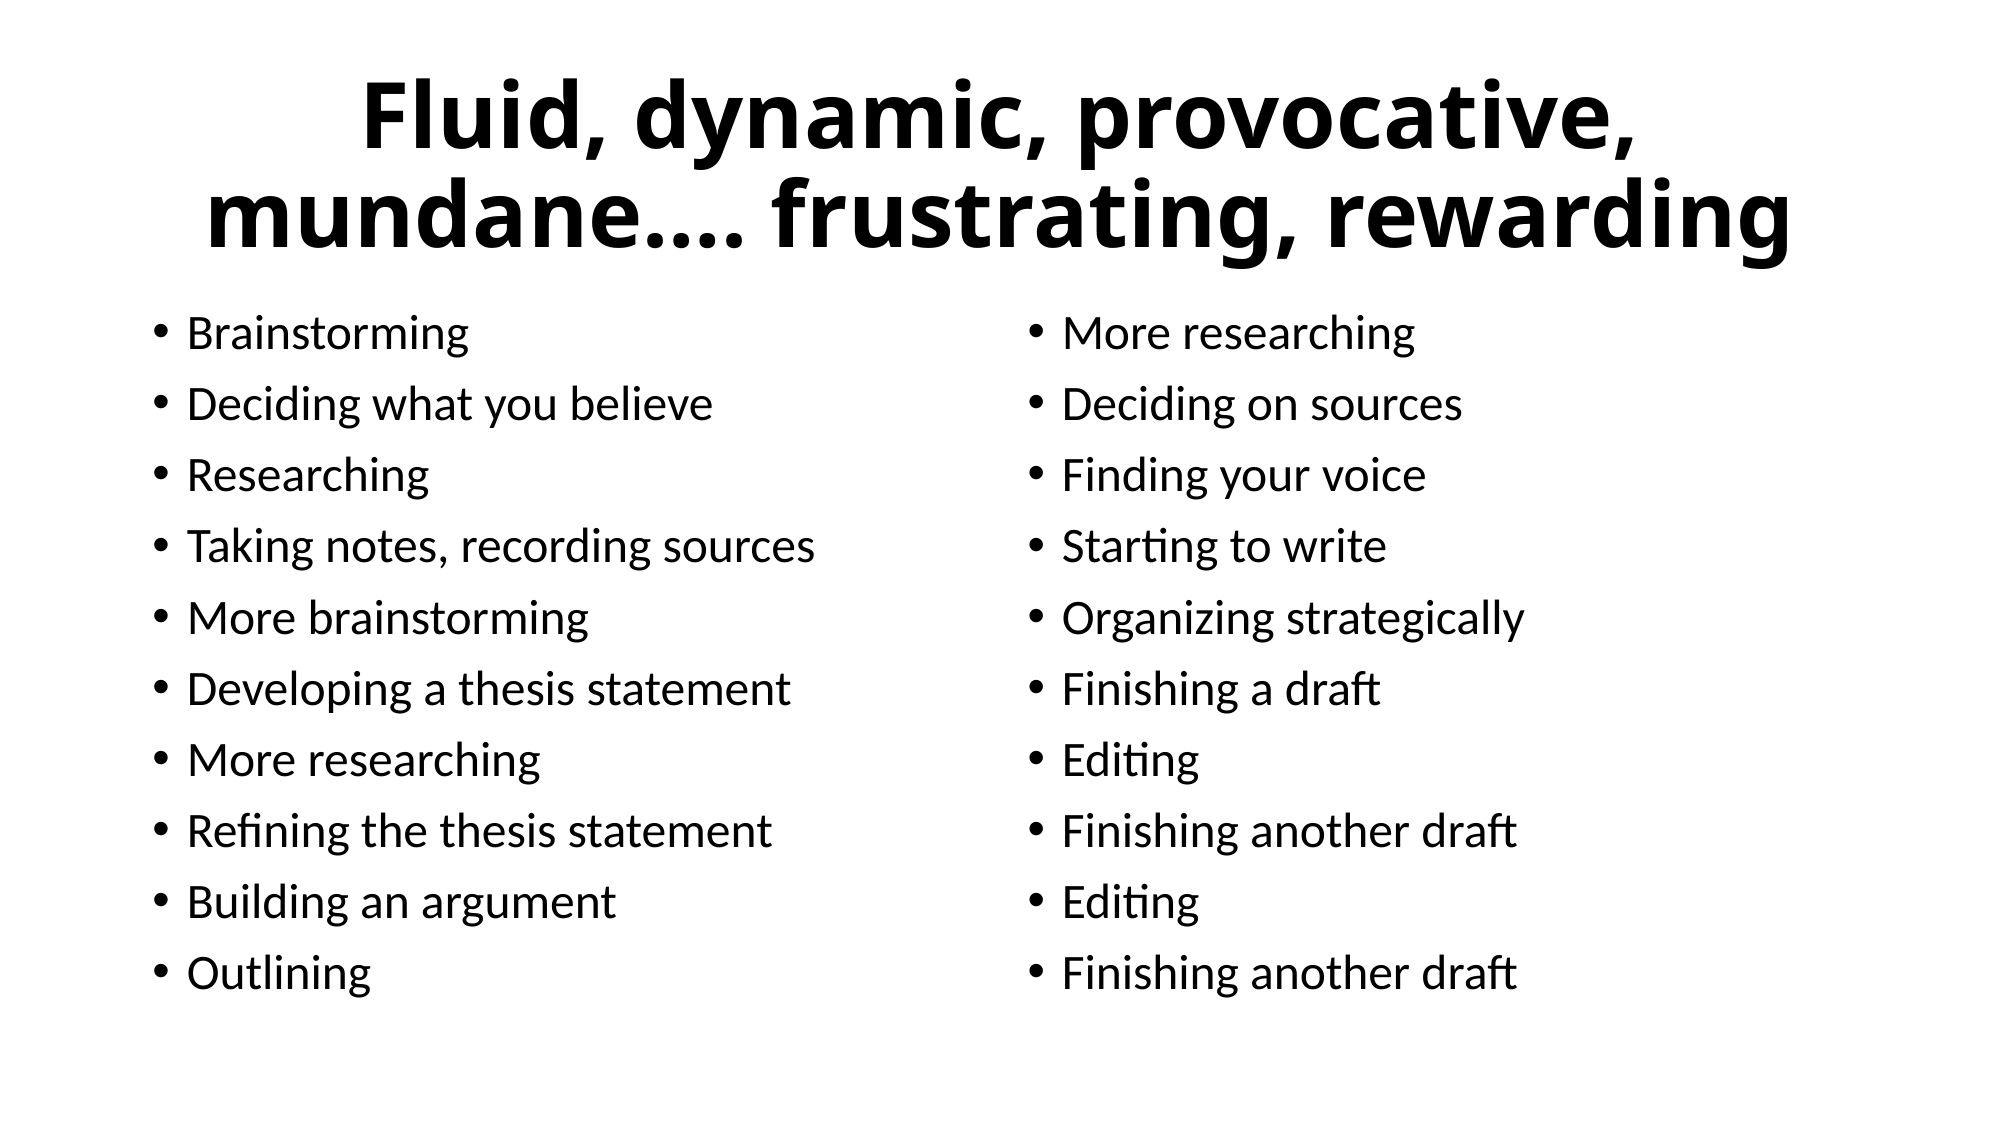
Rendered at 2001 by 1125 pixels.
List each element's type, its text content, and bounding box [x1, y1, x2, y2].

list More researching Deciding on sources Finding your voice Starting to write Organizing strategically Finishing a draft Editing Finishing another draft Editing Finishing another draft [1012, 299, 1863, 1014]
title Fluid, dynamic, provocative, mundane…. frustrating, rewarding [137, 59, 1863, 278]
list Brainstorming Deciding what you believe Researching Taking notes, recording sources More brainstorming Developing a thesis statement More researching Refining the thesis statement Building an argument Outlining [137, 299, 988, 1014]
